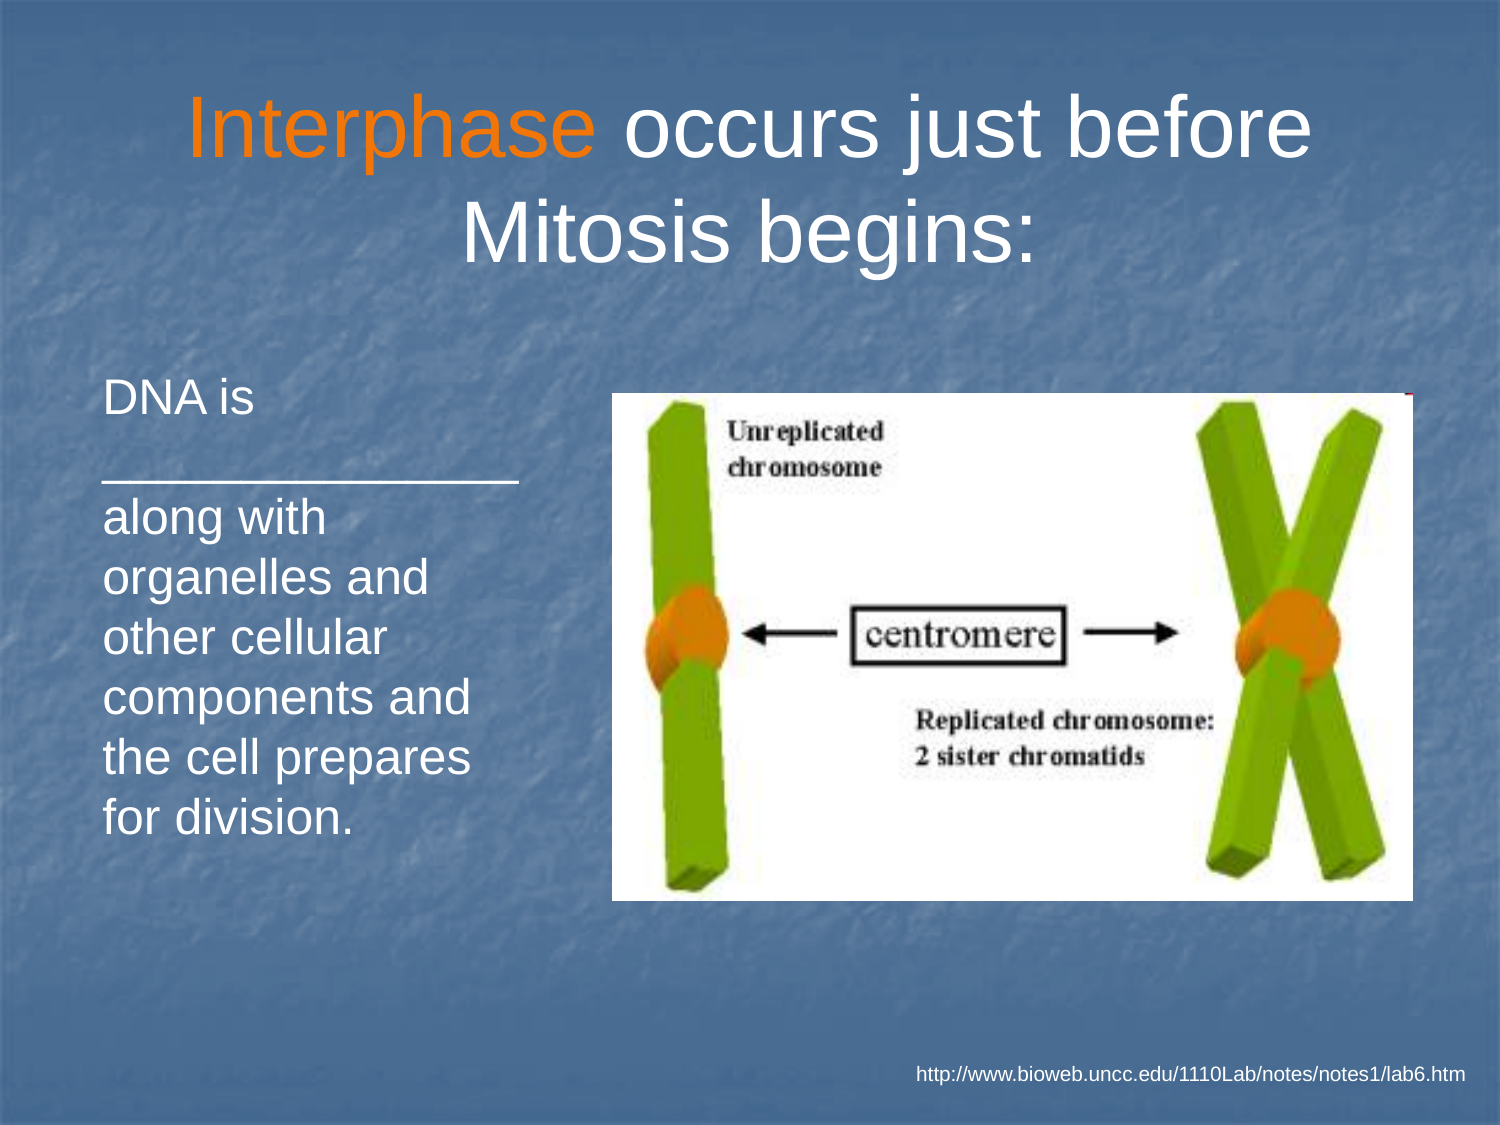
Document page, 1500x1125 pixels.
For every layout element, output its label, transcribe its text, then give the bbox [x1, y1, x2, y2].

title Interphase occurs just before Mitosis begins: [74, 62, 1426, 288]
text_box DNA is _______________ along with organelles and other cellular components and the cell prepares for division. [87, 357, 558, 852]
text_box http://www.bioweb.uncc.edu/1110Lab/notes/notes1/lab6.htm [901, 1053, 1481, 1094]
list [612, 392, 1413, 902]
